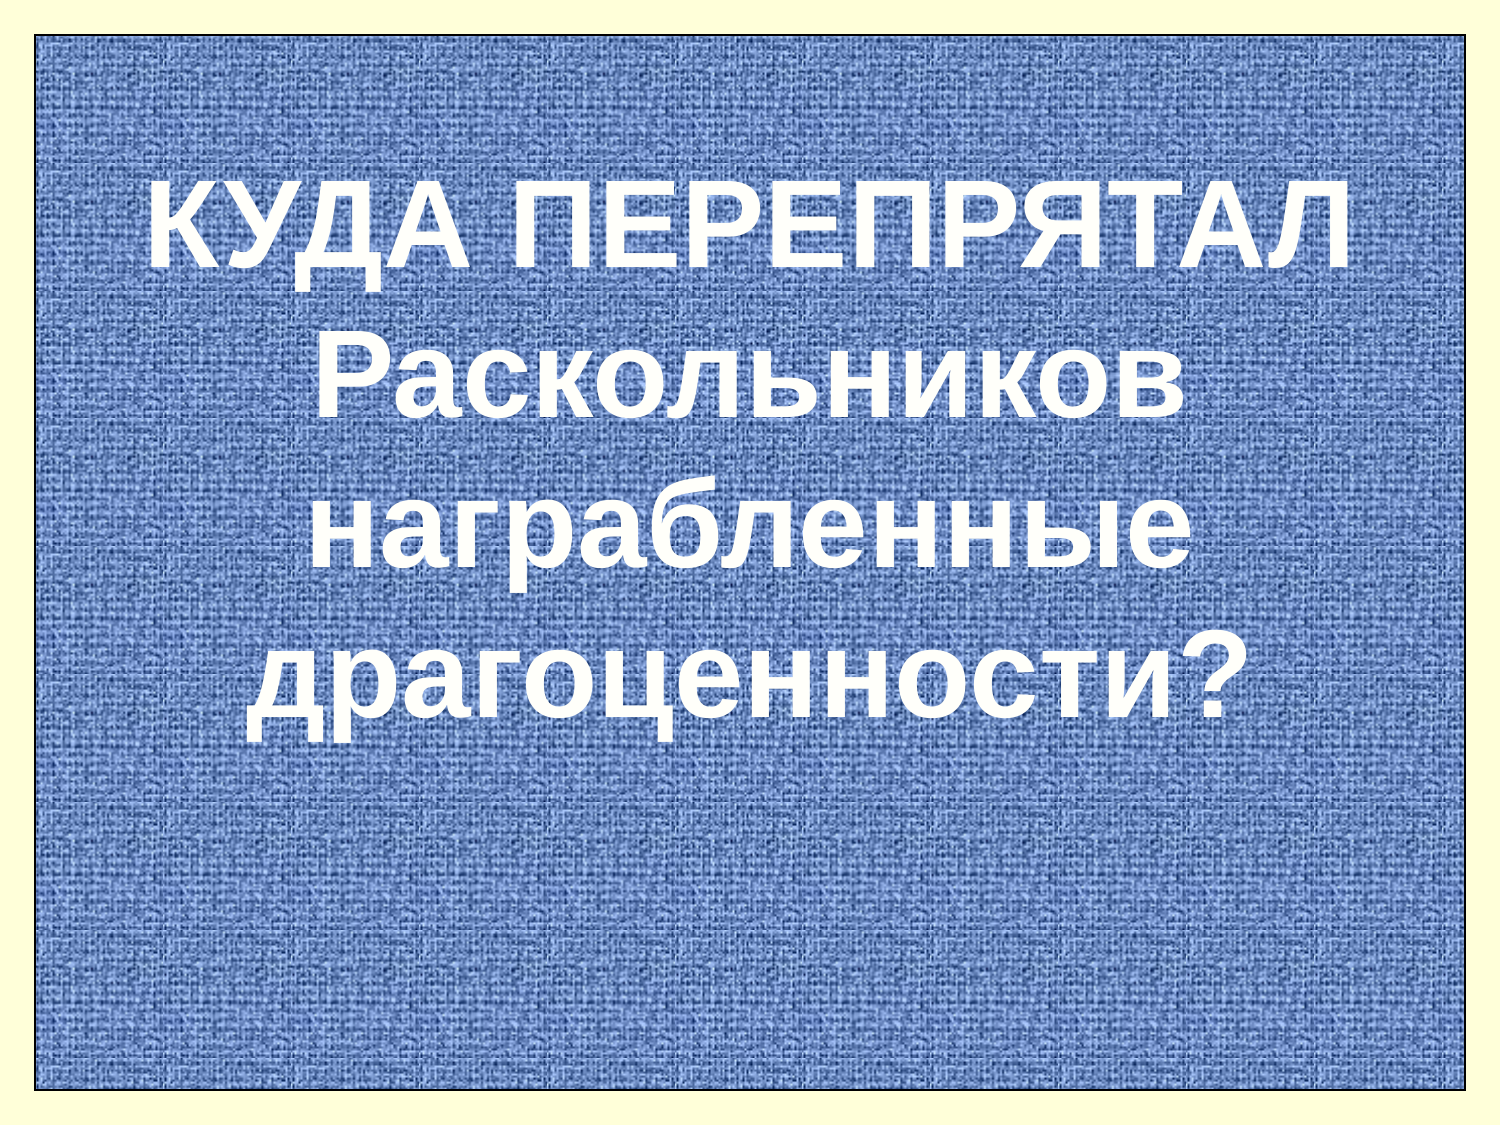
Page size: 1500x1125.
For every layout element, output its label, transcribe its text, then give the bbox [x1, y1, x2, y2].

text_box КУДА ПЕРЕПРЯТАЛ Раскольников награбленные драгоценности? [35, 35, 1465, 1090]
